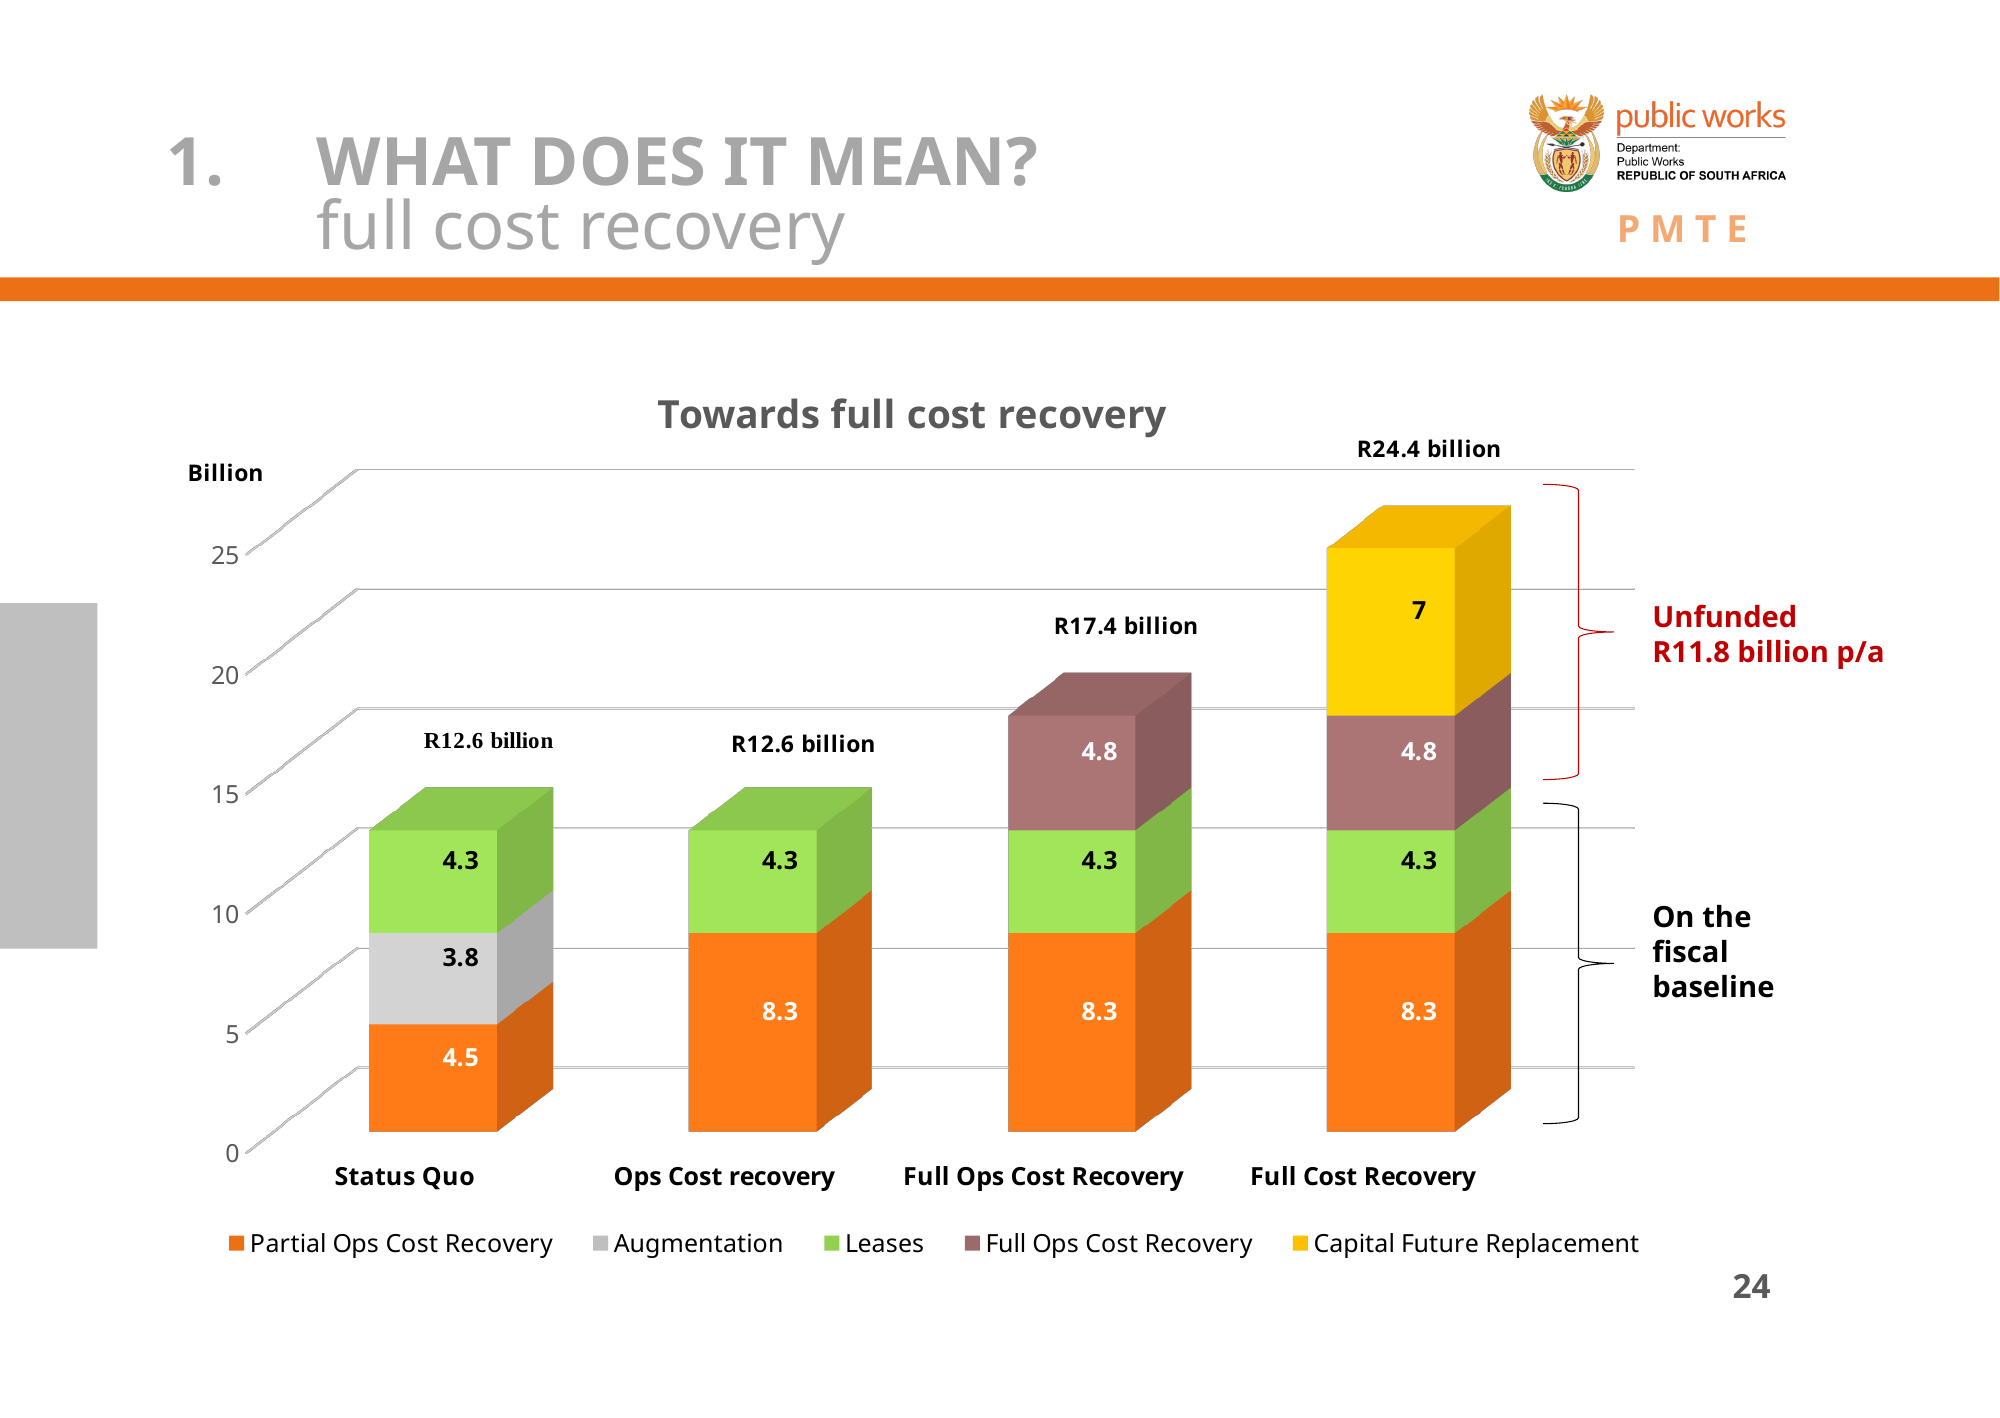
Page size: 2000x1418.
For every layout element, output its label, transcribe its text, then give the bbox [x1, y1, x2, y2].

list [113, 342, 1862, 1385]
text_box Unfunded R11.8 billion p/a [1685, 590, 1911, 676]
title 1. WHAT DOES IT MEAN? full cost recovery [151, 49, 2000, 270]
chart [161, 347, 1685, 1270]
text_box On the fiscal baseline [1685, 891, 1839, 1011]
